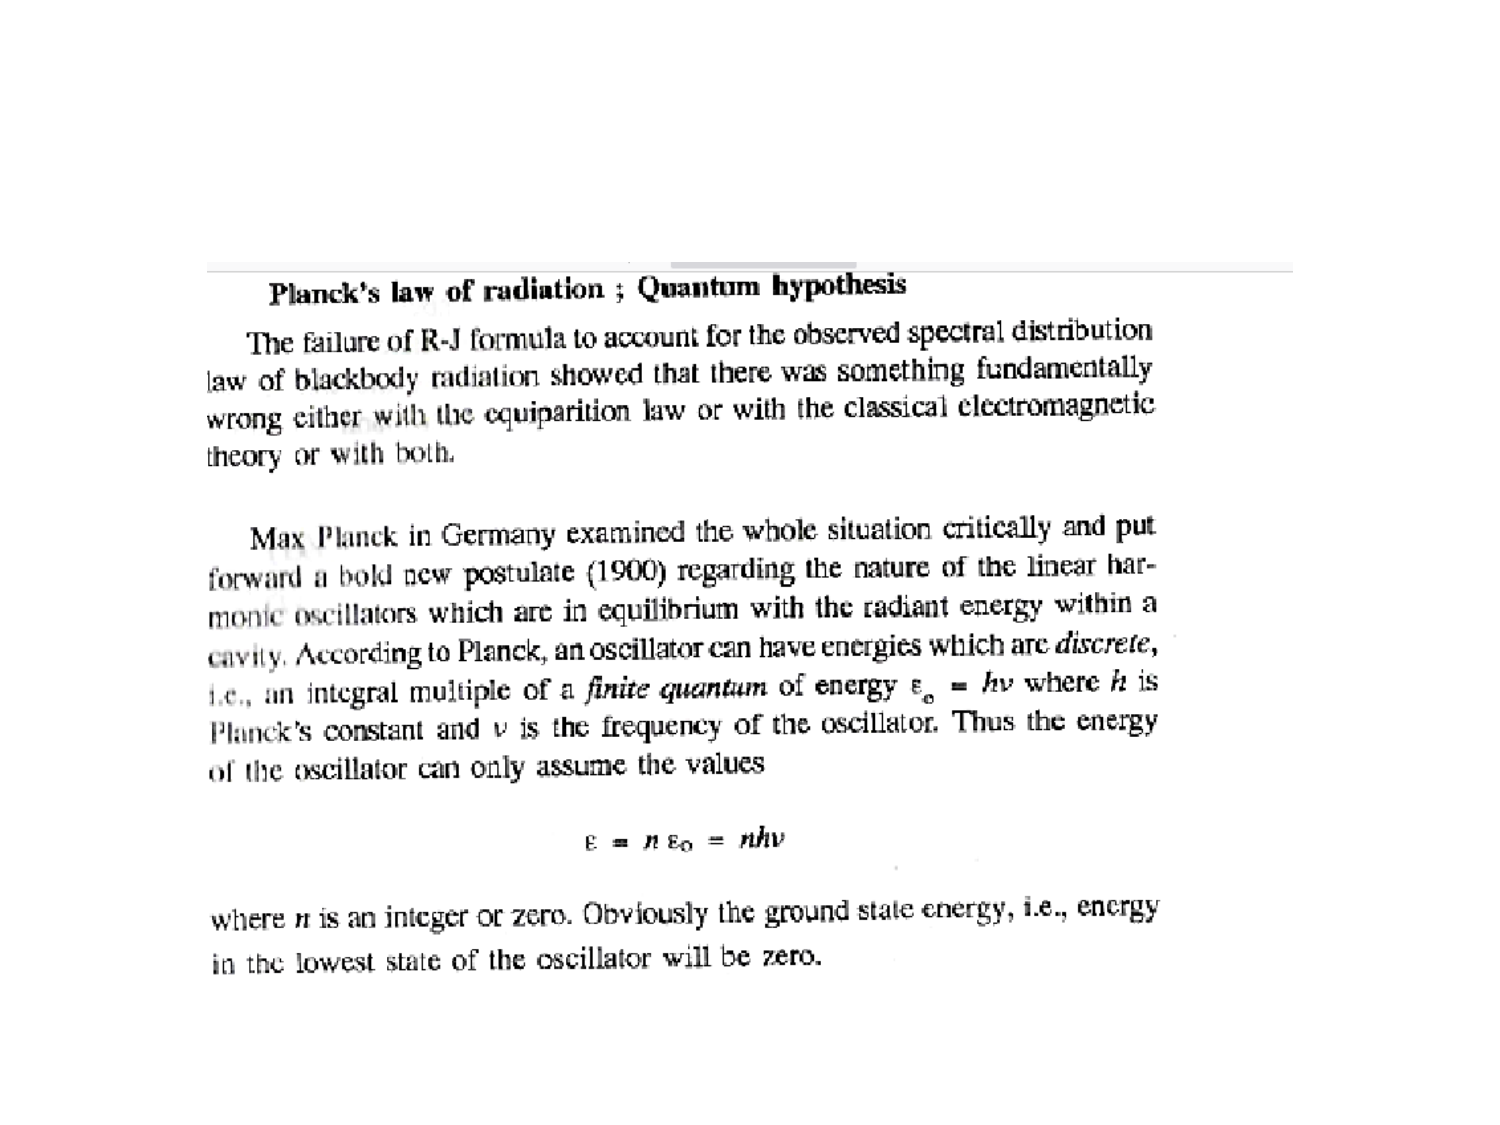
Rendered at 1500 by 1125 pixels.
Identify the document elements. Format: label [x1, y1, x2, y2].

list [206, 262, 1294, 1006]
